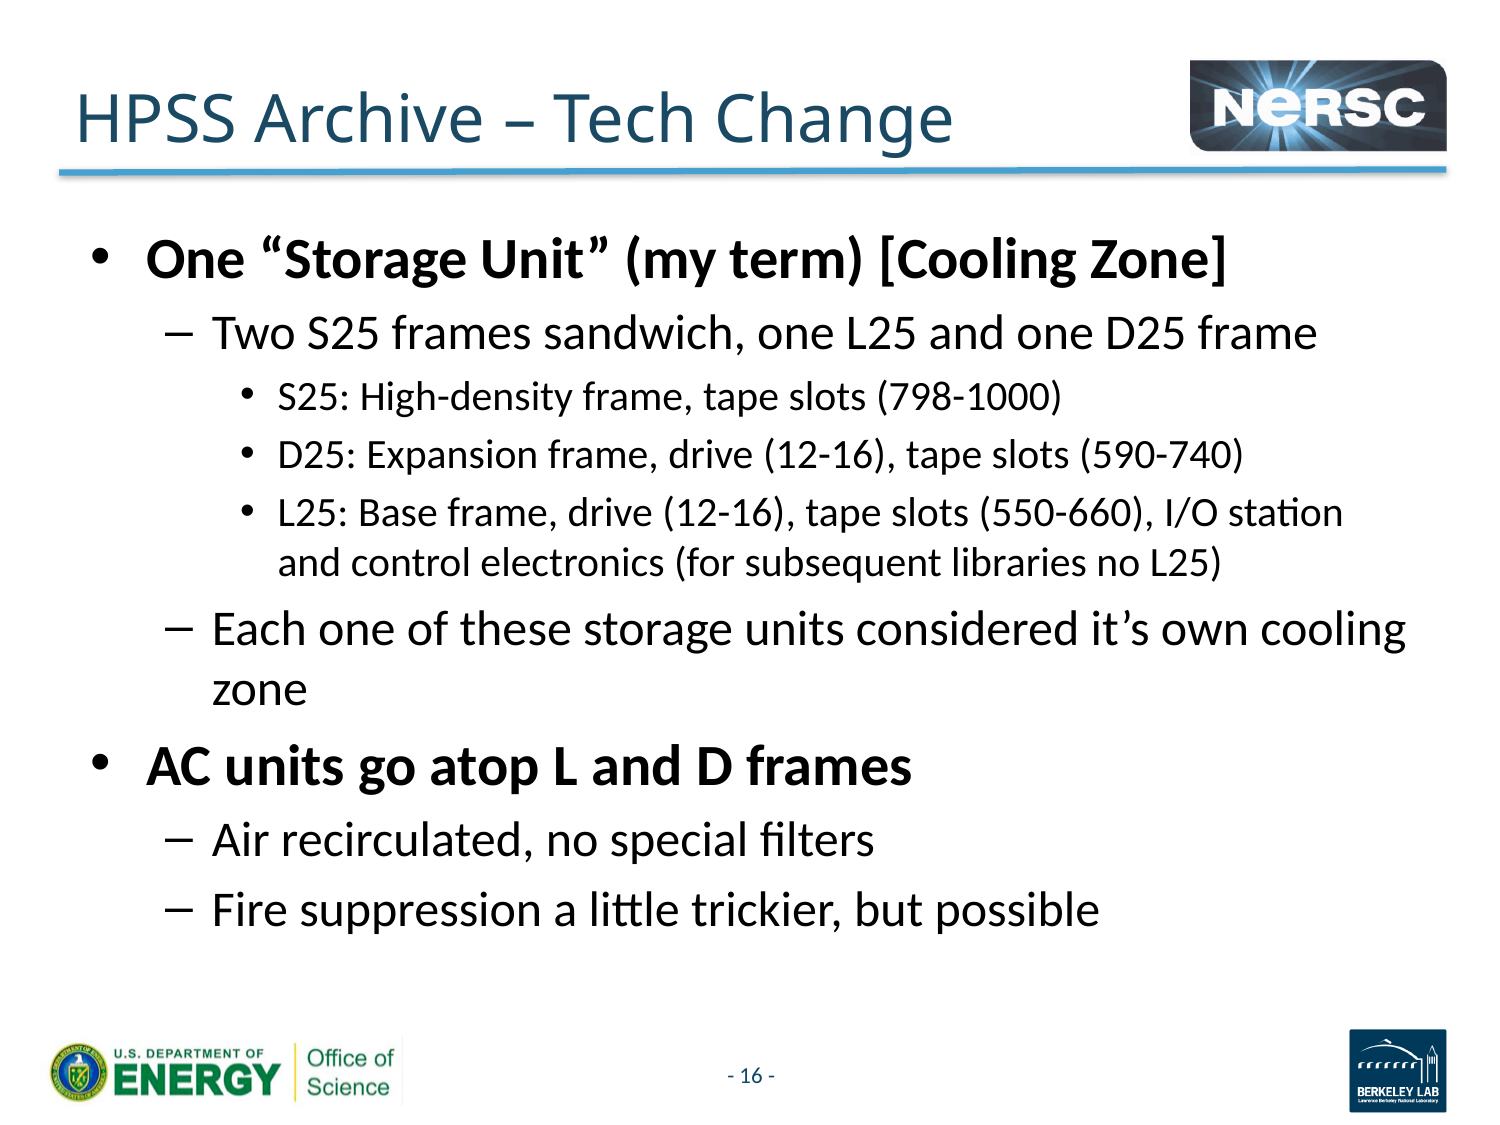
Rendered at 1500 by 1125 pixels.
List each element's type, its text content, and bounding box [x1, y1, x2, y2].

title HPSS Archive – Tech Change [59, 29, 1178, 156]
picture [40, 1029, 403, 1113]
list One “Storage Unit” (my term) [Cooling Zone] Two S25 frames sandwich, one L25 and one D25 frame S25: High-density frame, tape slots (798-1000) D25: Expansion frame, drive (12-16), tape slots (590-740) L25: Base frame, drive (12-16), tape slots (550-660), I/O station and control electronics (for subsequent libraries no L25) Each one of these storage units considered it’s own cooling zone AC units go atop L and D frames Air recirculated, no special filters Fire suppression a little trickier, but possible [75, 212, 1425, 1005]
picture [1190, 58, 1447, 156]
slide_number - 16 - [675, 1044, 828, 1105]
picture [1349, 1029, 1447, 1113]
